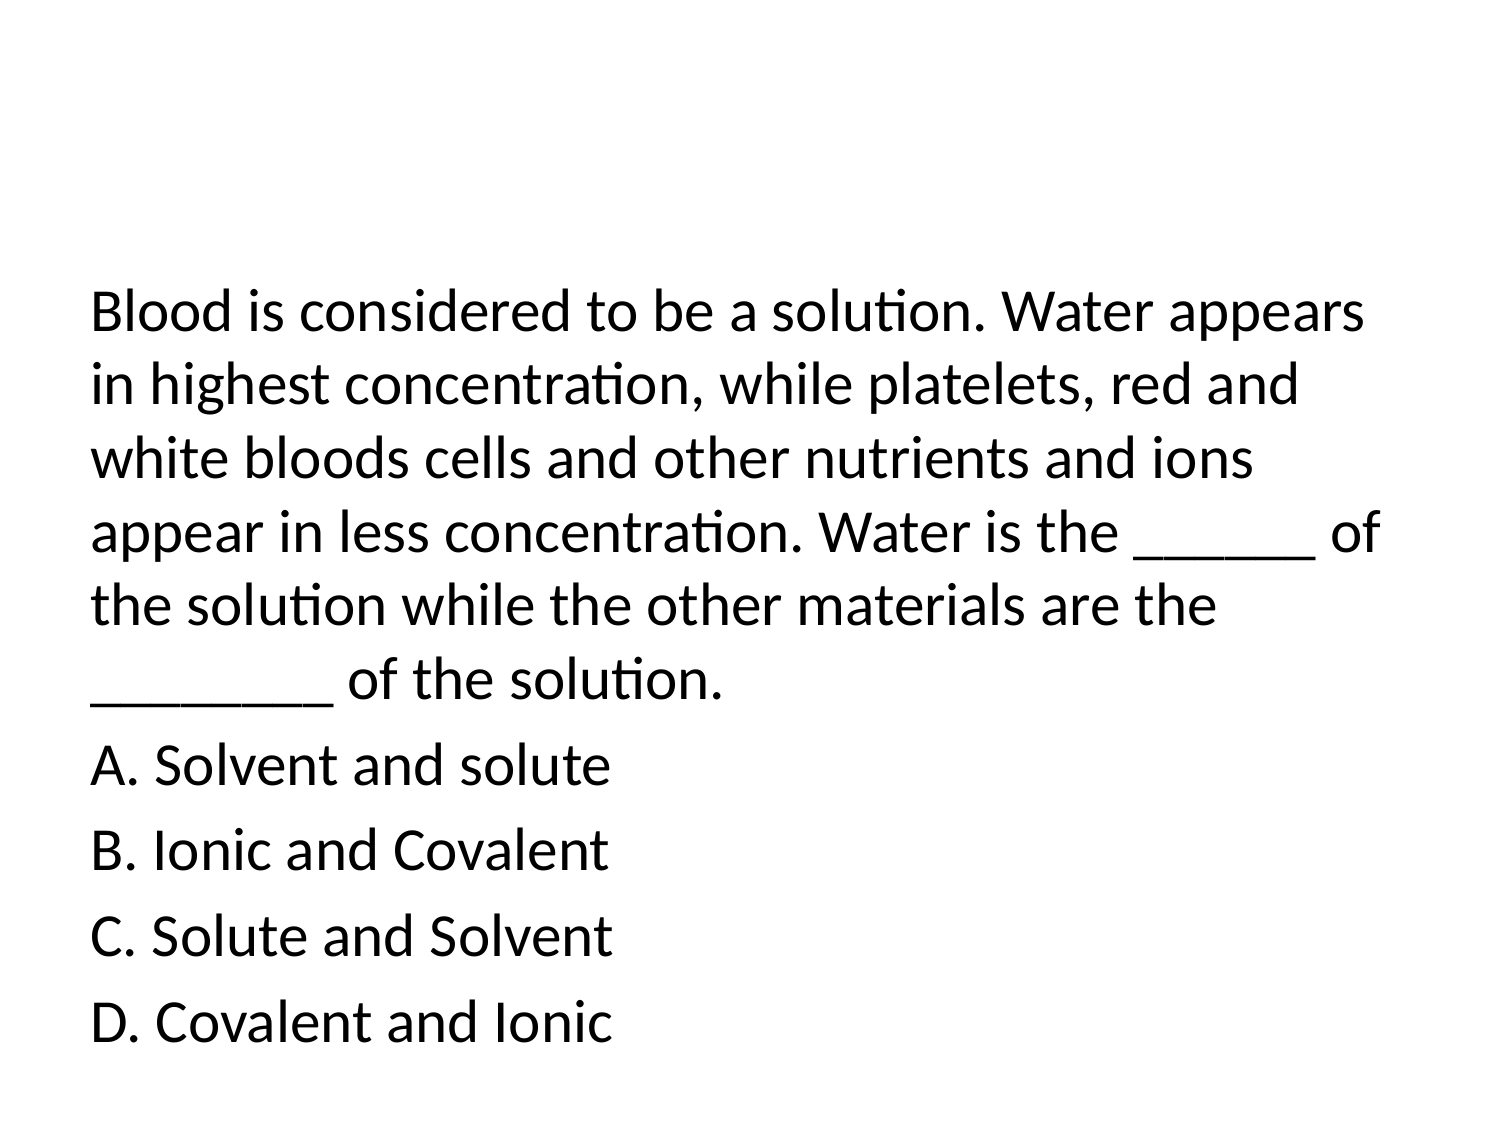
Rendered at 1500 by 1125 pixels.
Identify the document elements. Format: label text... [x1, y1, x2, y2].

list Blood is considered to be a solution. Water appears in highest concentration, while platelets, red and white bloods cells and other nutrients and ions appear in less concentration. Water is the ______ of the solution while the other materials are the ________ of the solution. A. Solvent and solute B. Ionic and Covalent C. Solute and Solvent D. Covalent and Ionic [75, 262, 1425, 1075]
